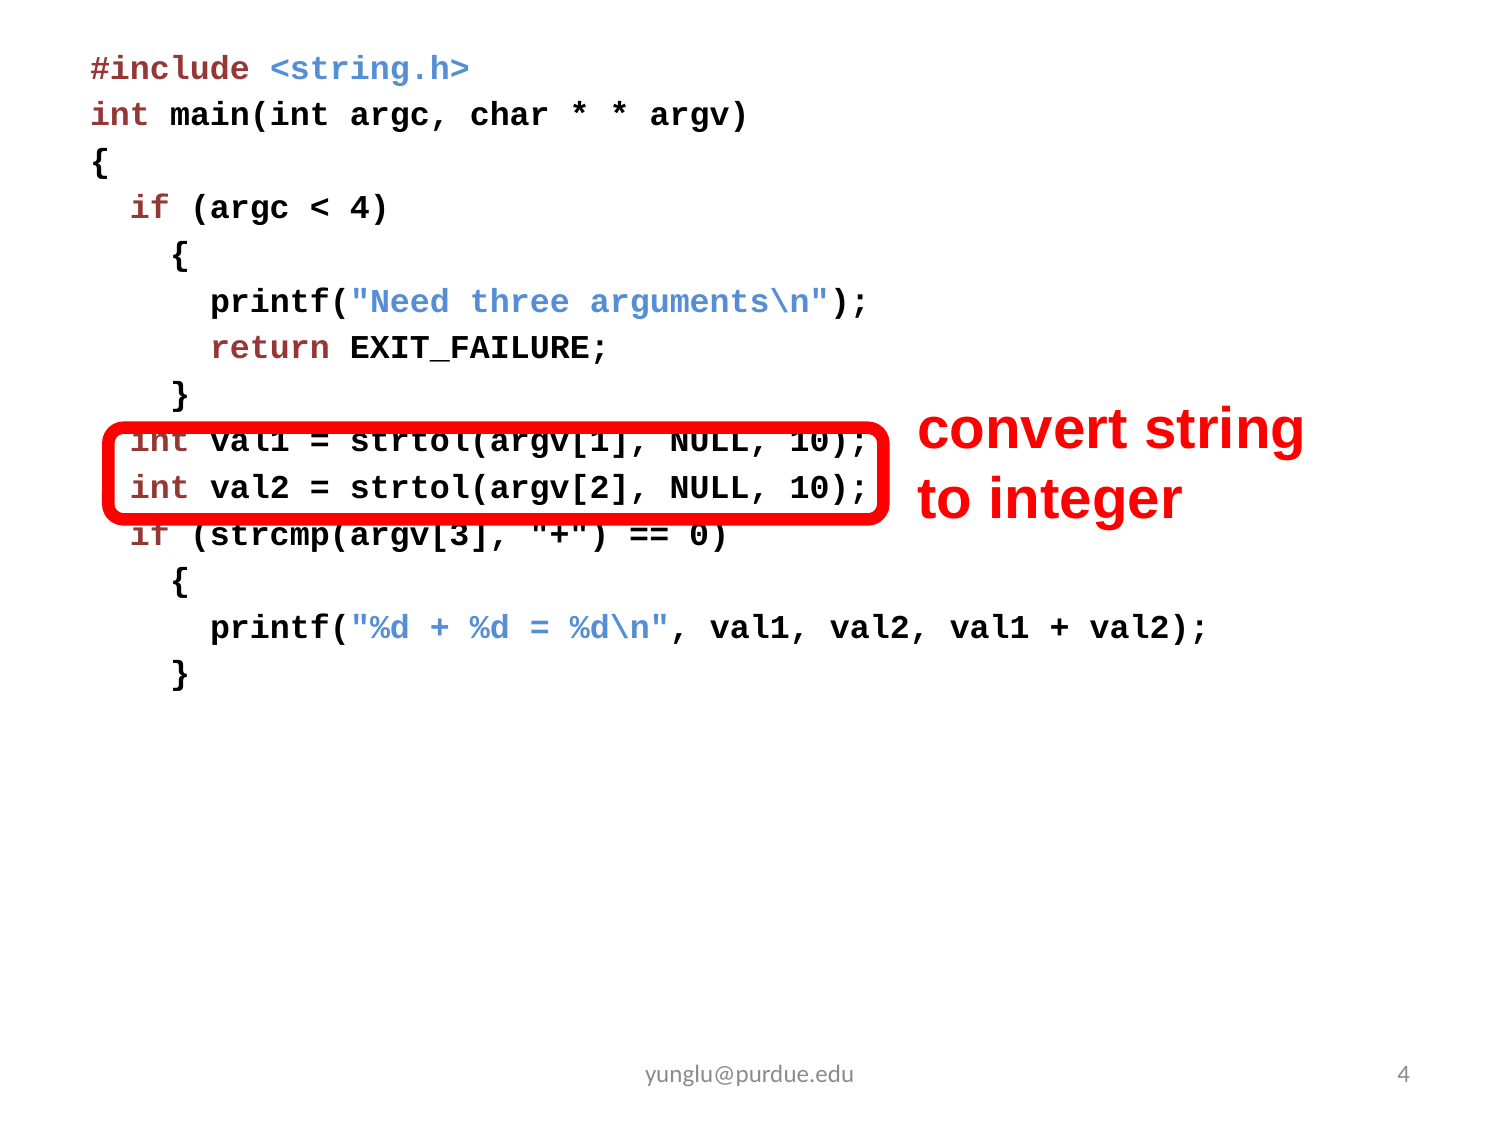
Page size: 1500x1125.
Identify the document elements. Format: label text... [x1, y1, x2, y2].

list #include <string.h> int main(int argc, char * * argv) { if (argc < 4) { printf("Need three arguments\n"); return EXIT_FAILURE; } int val1 = strtol(argv[1], NULL, 10); int val2 = strtol(argv[2], NULL, 10); if (strcmp(argv[3], "+") == 0) { printf("%d + %d = %d\n", val1, val2, val1 + val2); } [75, 38, 1425, 1005]
footer yunglu@purdue.edu [512, 1042, 988, 1103]
text_box convert string to integer [902, 383, 1322, 538]
slide_number 4 [1074, 1042, 1425, 1103]
text_box [106, 425, 886, 522]
